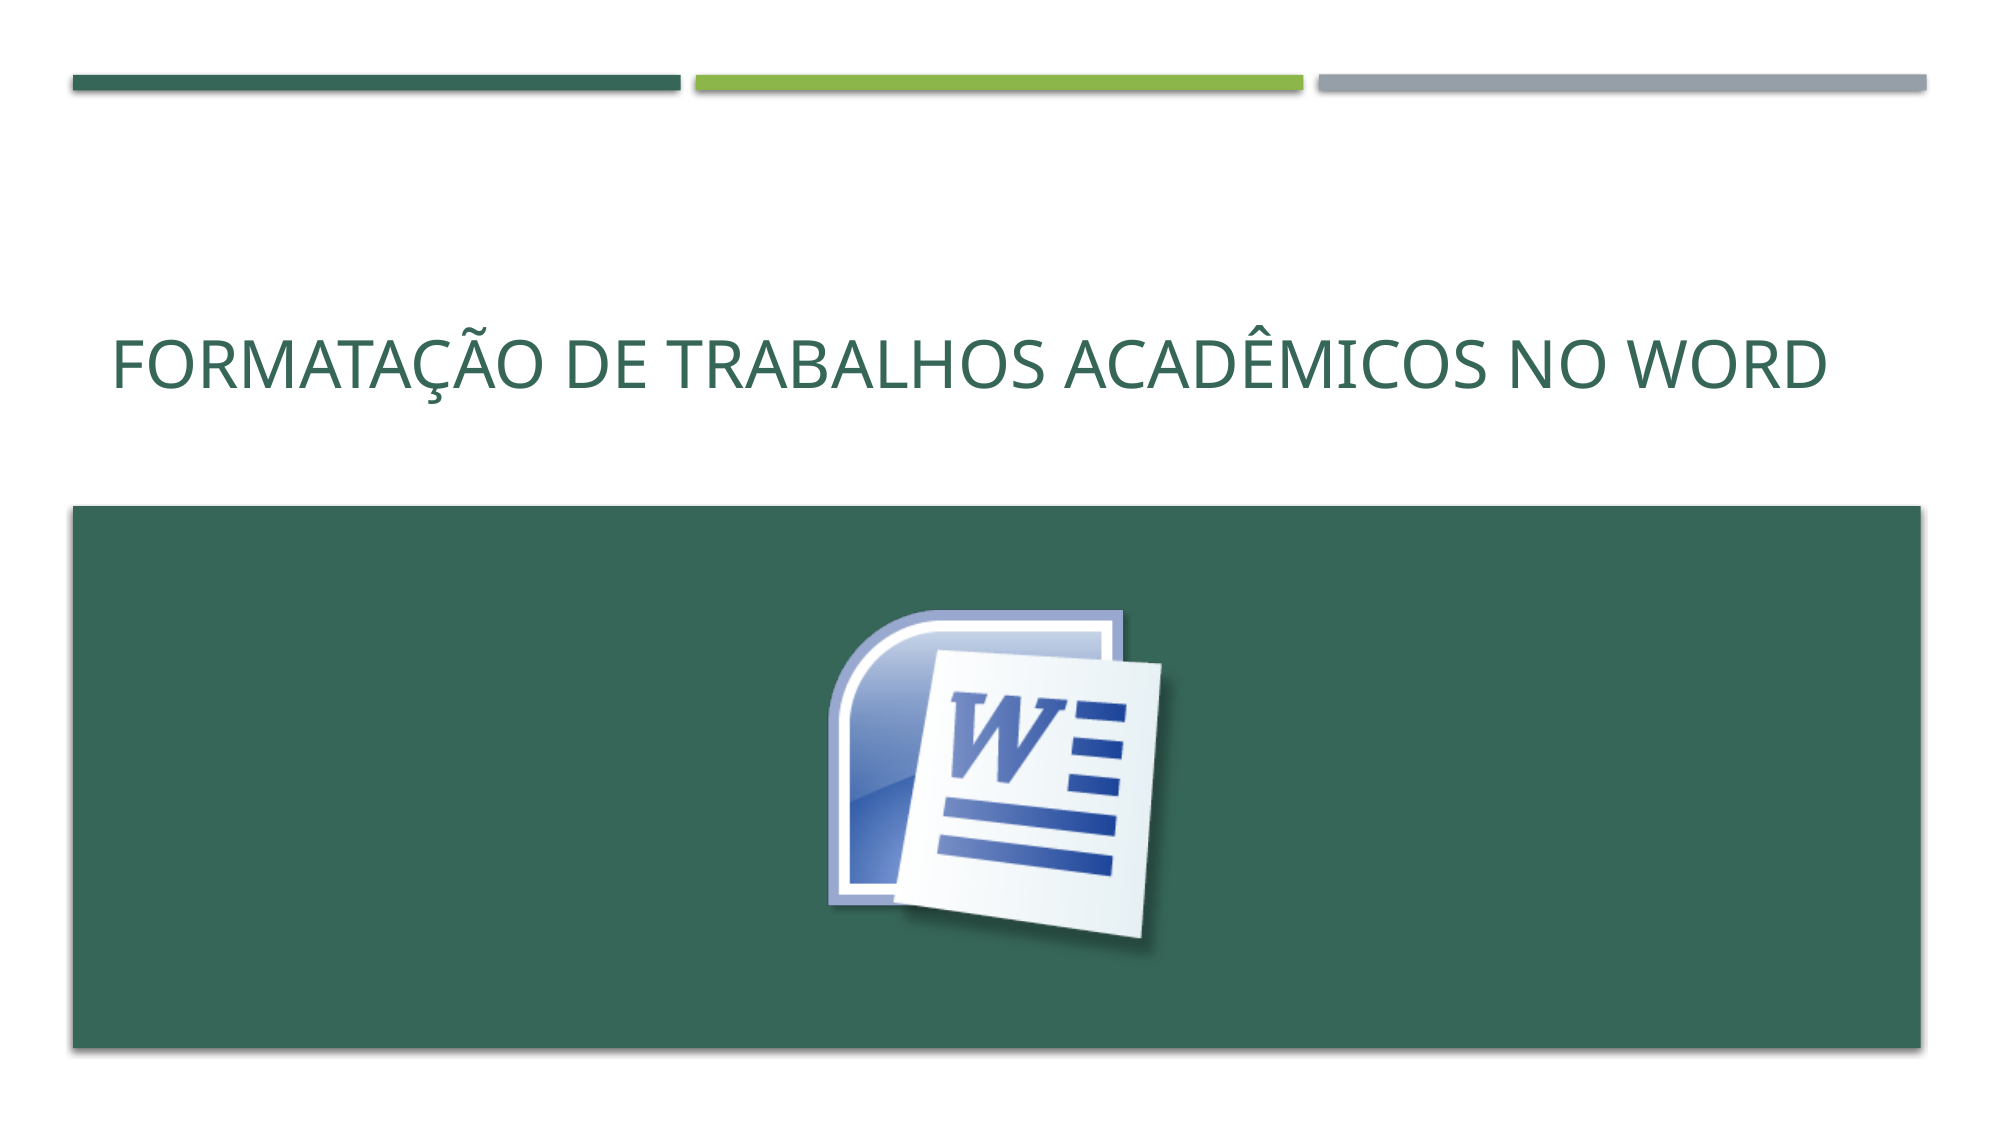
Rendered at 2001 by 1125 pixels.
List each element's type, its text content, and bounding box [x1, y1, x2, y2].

title Formatação de trabalhos acadêmicos no Word [95, 167, 1899, 410]
picture [796, 565, 1198, 967]
